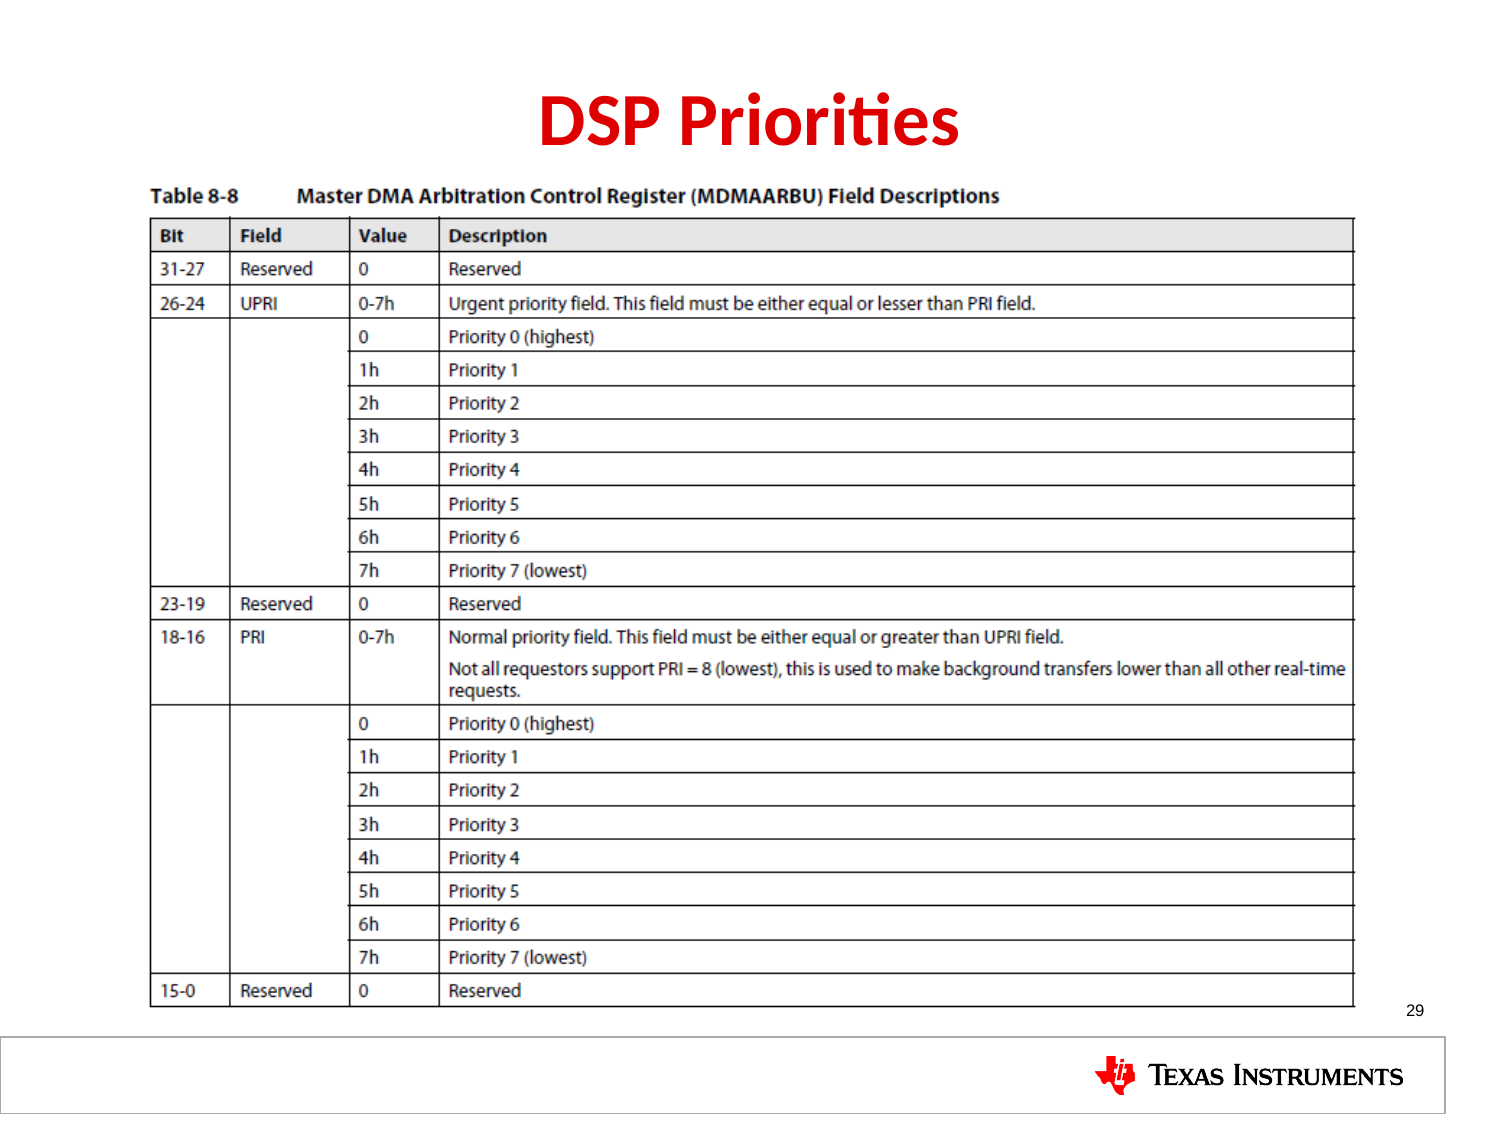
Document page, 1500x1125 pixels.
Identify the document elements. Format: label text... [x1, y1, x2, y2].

slide_number 29 [1367, 992, 1440, 1027]
picture [111, 176, 1367, 1019]
title DSP Priorities [74, 44, 1426, 201]
picture [1095, 1056, 1403, 1095]
